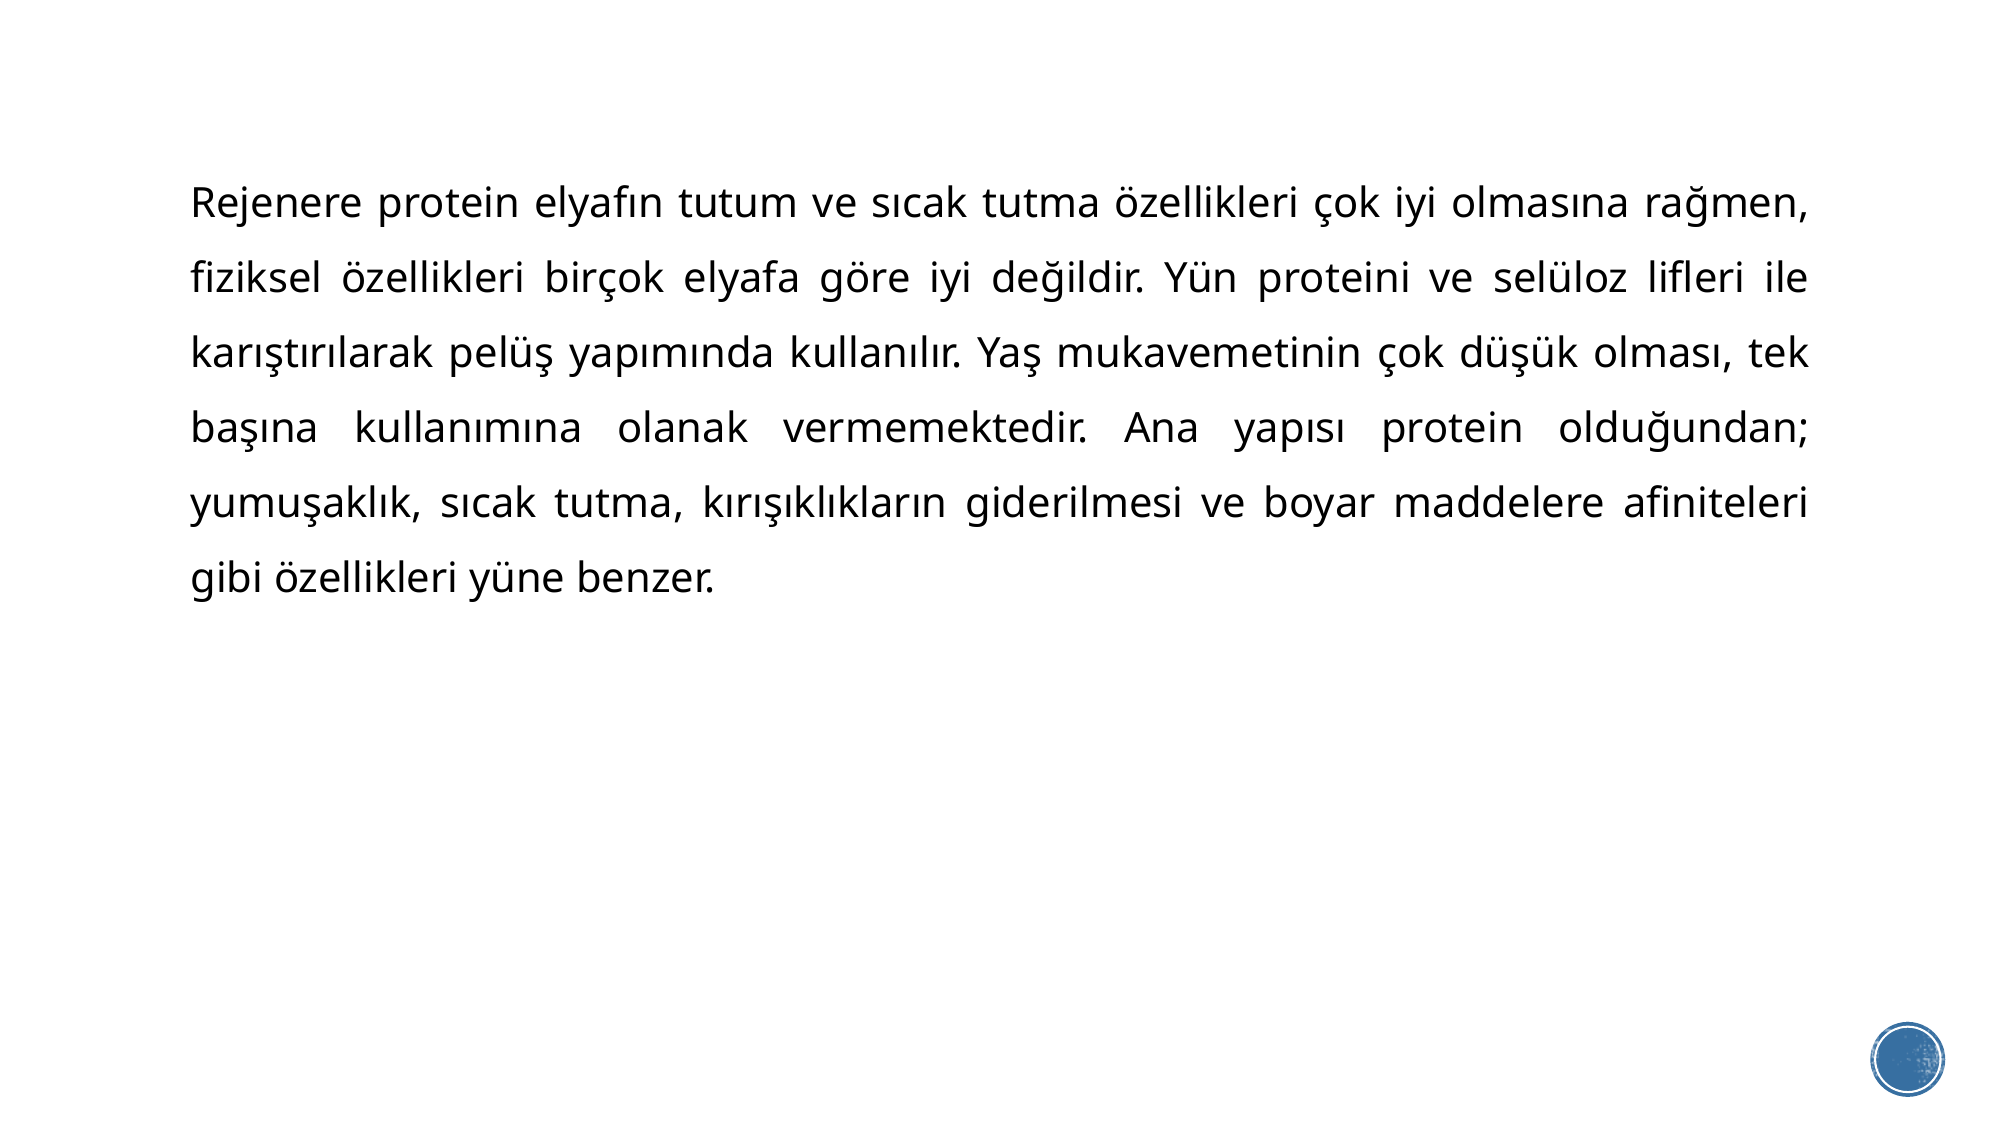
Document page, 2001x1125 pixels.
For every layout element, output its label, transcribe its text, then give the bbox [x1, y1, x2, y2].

list Rejenere protein elyafın tutum ve sıcak tutma özellikleri çok iyi olmasına rağmen, fiziksel özellikleri birçok elyafa göre iyi değildir. Yün proteini ve selüloz lifleri ile karıştırılarak pelüş yapımında kullanılır. Yaş mukavemetinin çok düşük olması, tek başına kullanımına olanak vermemektedir. Ana yapısı protein olduğundan; yumuşaklık, sıcak tutma, kırışıklıkların giderilmesi ve boyar maddelere afiniteleri gibi özellikleri yüne benzer. [175, 143, 1826, 1013]
